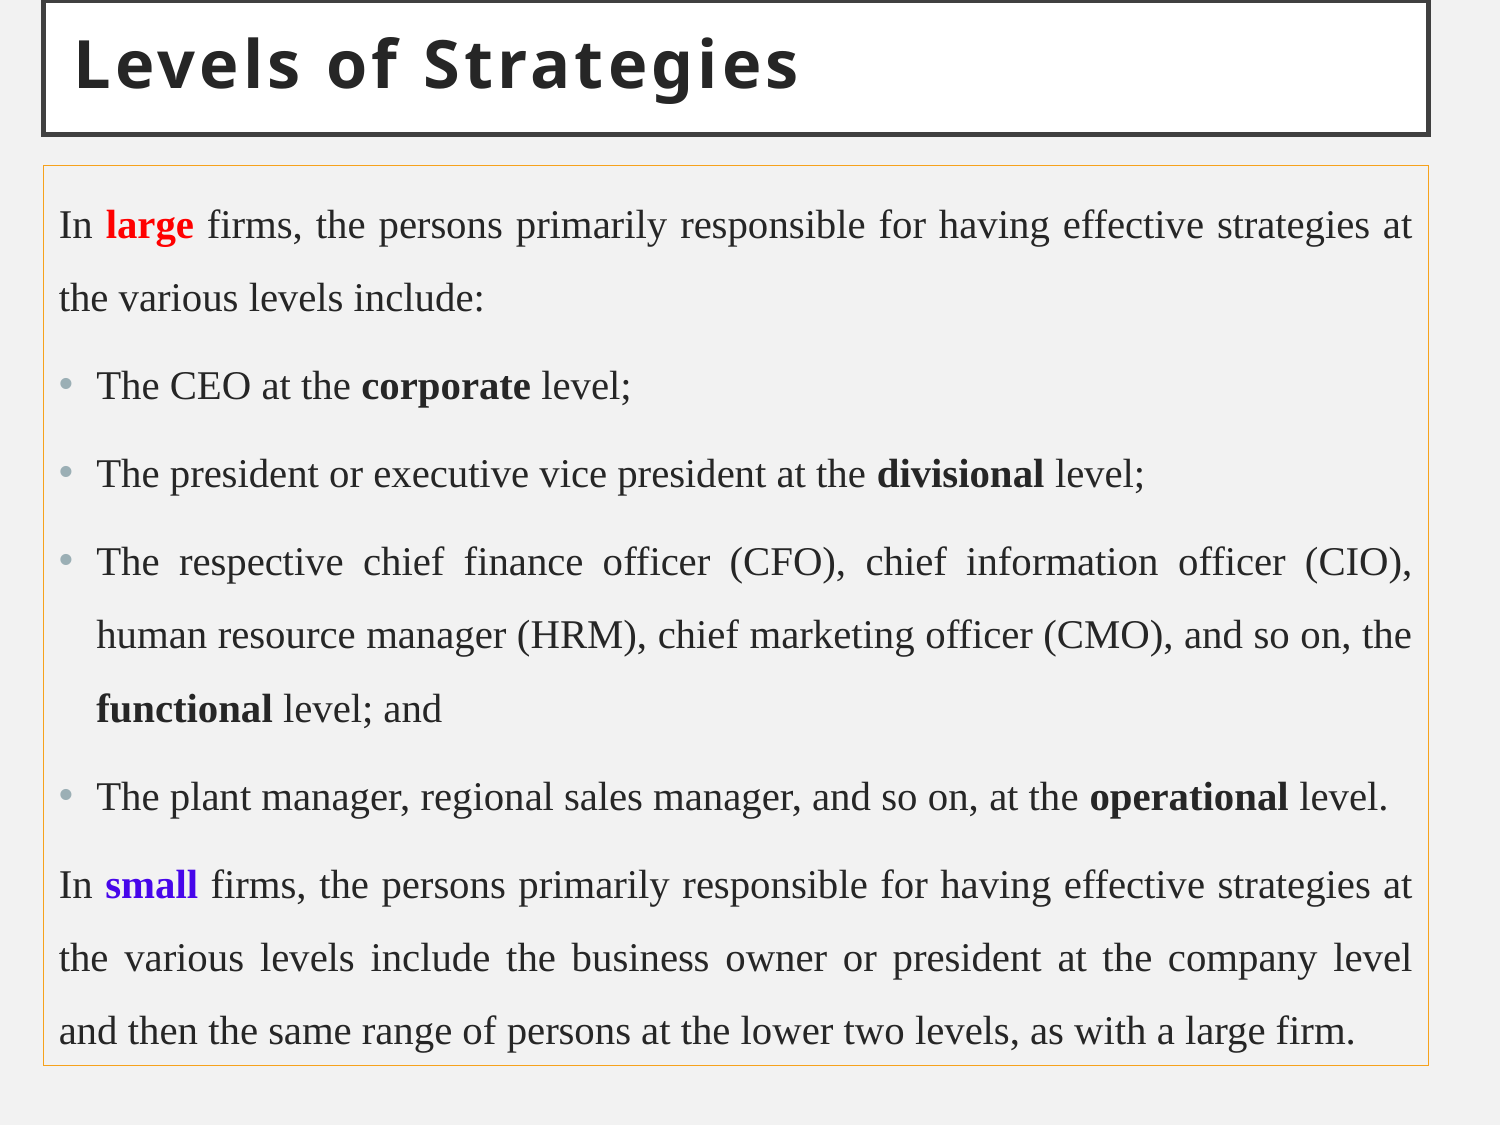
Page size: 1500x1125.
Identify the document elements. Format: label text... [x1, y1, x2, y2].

title Levels of Strategies [41, 0, 1431, 137]
list In large firms, the persons primarily responsible for having effective strategies at the various levels include: The CEO at the corporate level; The president or executive vice president at the divisional level; The respective chief finance officer (CFO), chief information officer (CIO), human resource manager (HRM), chief marketing officer (CMO), and so on, the functional level; and The plant manager, regional sales manager, and so on, at the operational level. In small firms, the persons primarily responsible for having effective strategies at the various levels include the business owner or president at the company level and then the same range of persons at the lower two levels, as with a large firm. [43, 165, 1429, 1066]
